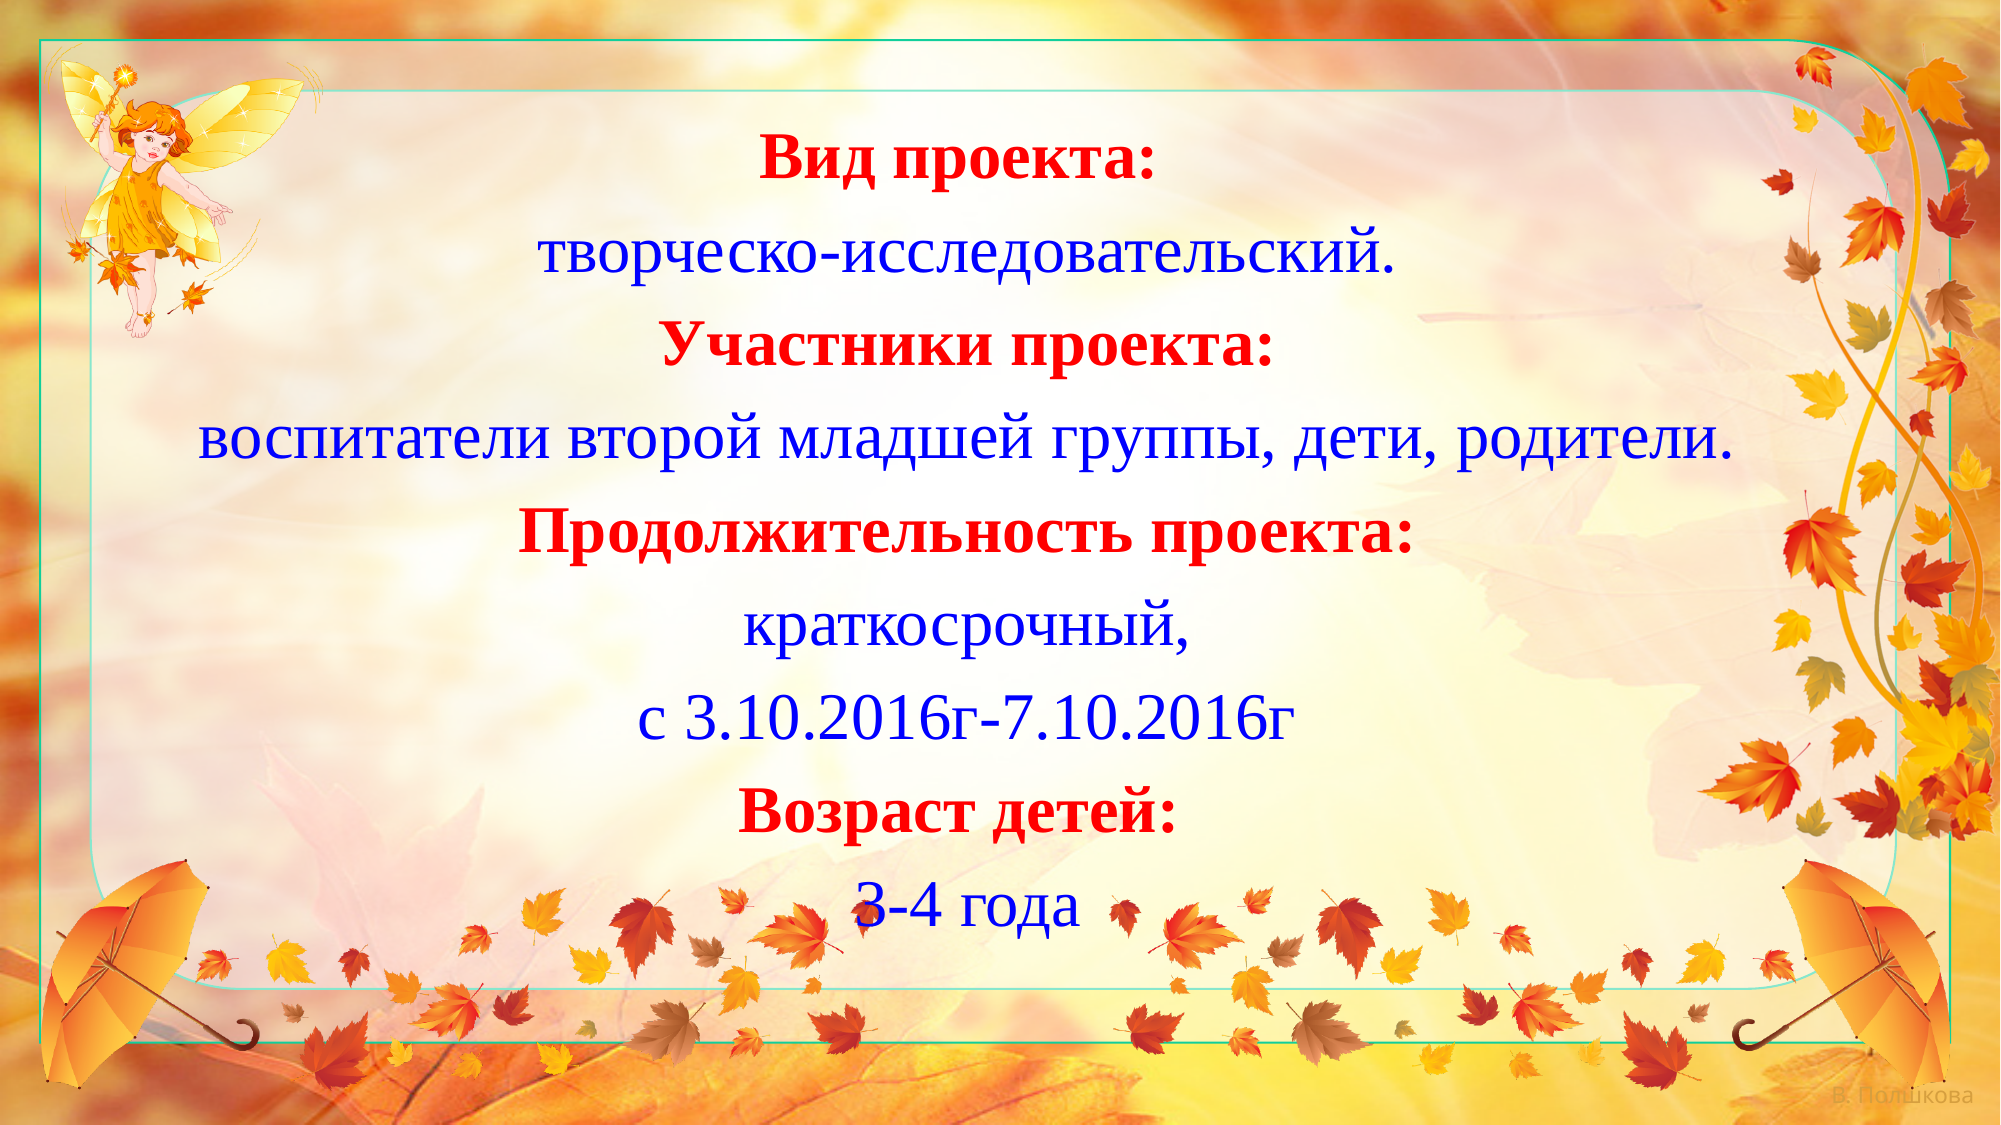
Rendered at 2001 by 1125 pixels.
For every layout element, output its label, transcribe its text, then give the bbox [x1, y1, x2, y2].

picture [0, 0, 2001, 1125]
list Вид проекта: творческо-исследовательский. Участники проекта: воспитатели второй младшей группы, дети, родители. Продолжительность проекта: краткосрочный, с 3.10.2016г-7.10.2016г Возраст детей: 3-4 года [105, 104, 1831, 1040]
picture [42, 43, 323, 338]
